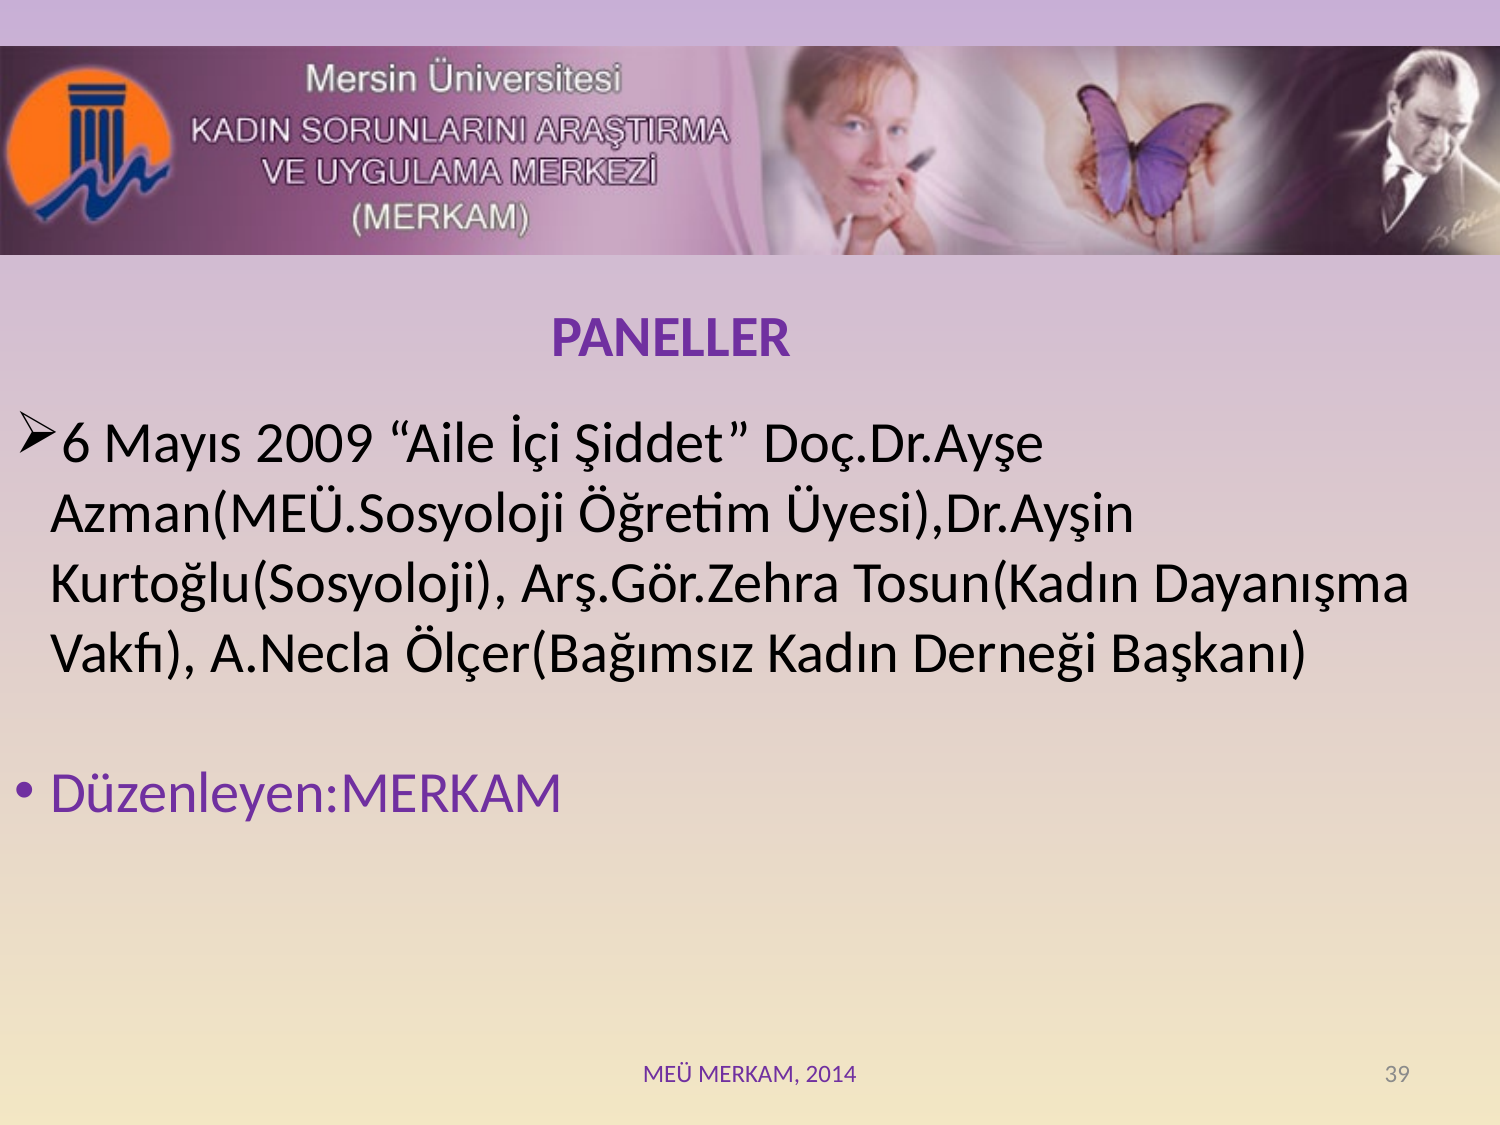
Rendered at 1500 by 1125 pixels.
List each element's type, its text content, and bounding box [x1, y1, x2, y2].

text_box PANELLER [419, 290, 924, 376]
slide_number 39 [1074, 1042, 1425, 1103]
footer MEÜ MERKAM, 2014 [512, 1042, 988, 1103]
picture [0, 46, 1500, 255]
text_box 6 Mayıs 2009 “Aile İçi Şiddet” Doç.Dr.Ayşe Azman(MEÜ.Sosyoloji Öğretim Üyesi),Dr.Ayşin Kurtoğlu(Sosyoloji), Arş.Gör.Zehra Tosun(Kadın Dayanışma Vakfı), A.Necla Ölçer(Bağımsız Kadın Derneği Başkanı) Düzenleyen:MERKAM [0, 397, 1500, 972]
